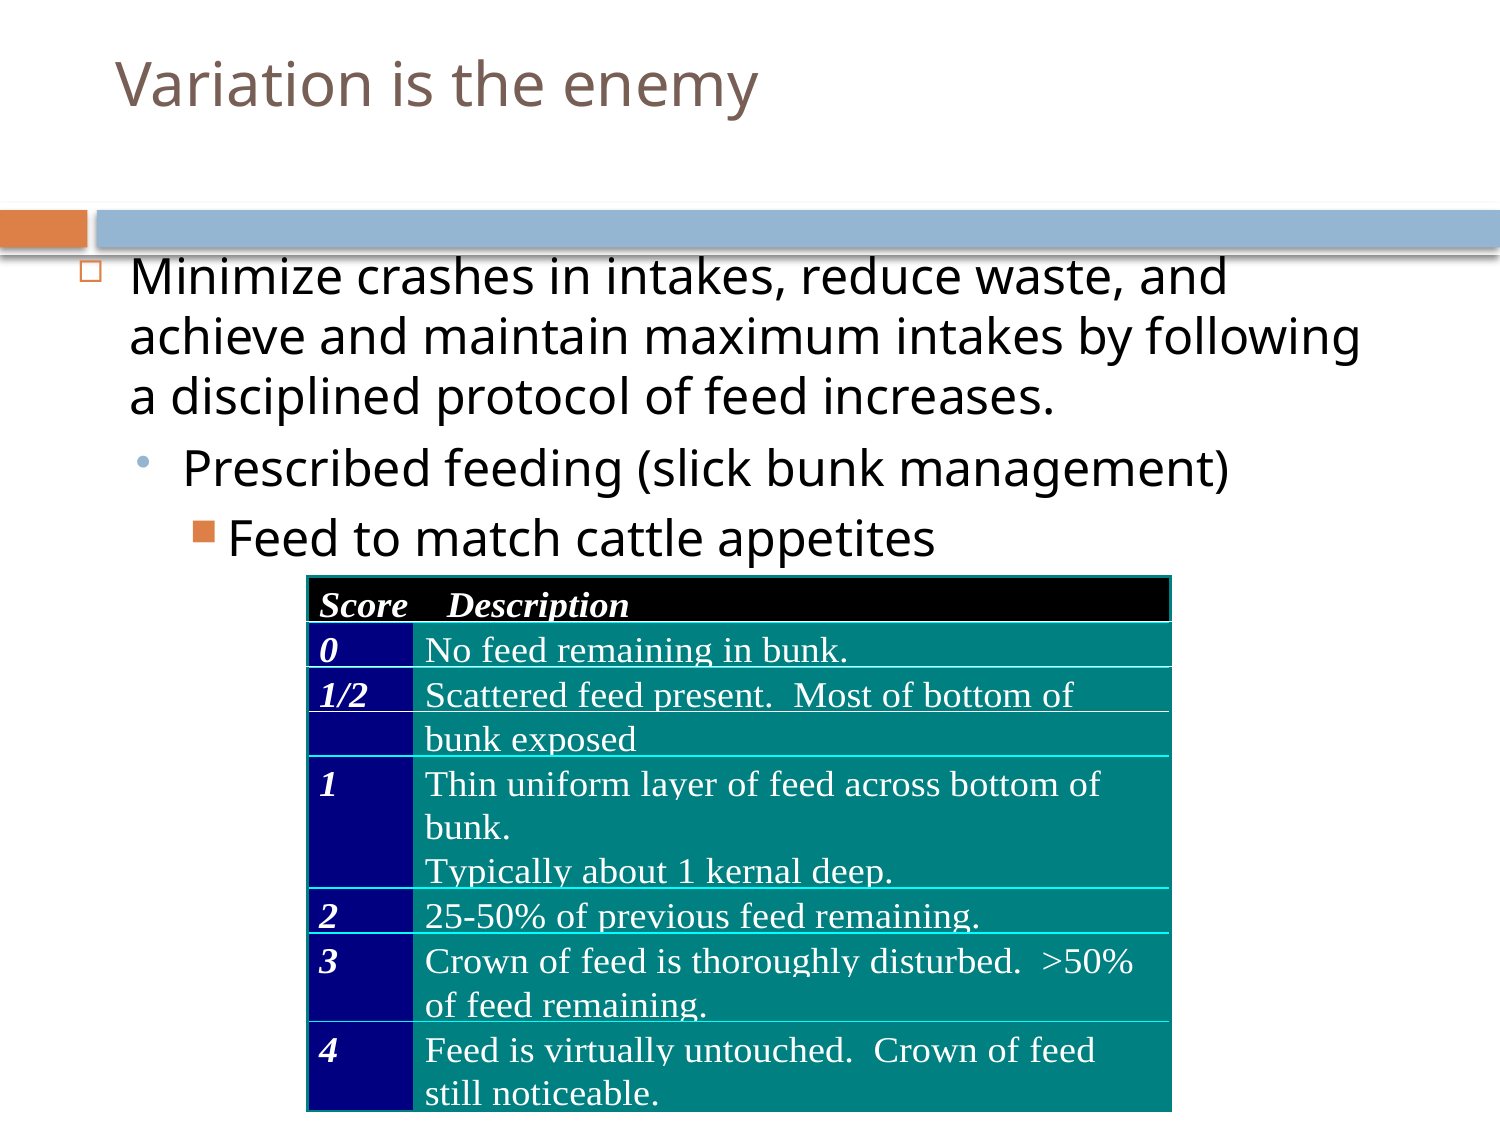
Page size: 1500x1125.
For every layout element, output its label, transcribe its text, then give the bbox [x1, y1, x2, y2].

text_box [249, 574, 1263, 1125]
list Minimize crashes in intakes, reduce waste, and achieve and maintain maximum intakes by following a disciplined protocol of feed increases. Prescribed feeding (slick bunk management) Feed to match cattle appetites [62, 237, 1413, 1068]
title Variation is the enemy [100, 37, 1438, 200]
